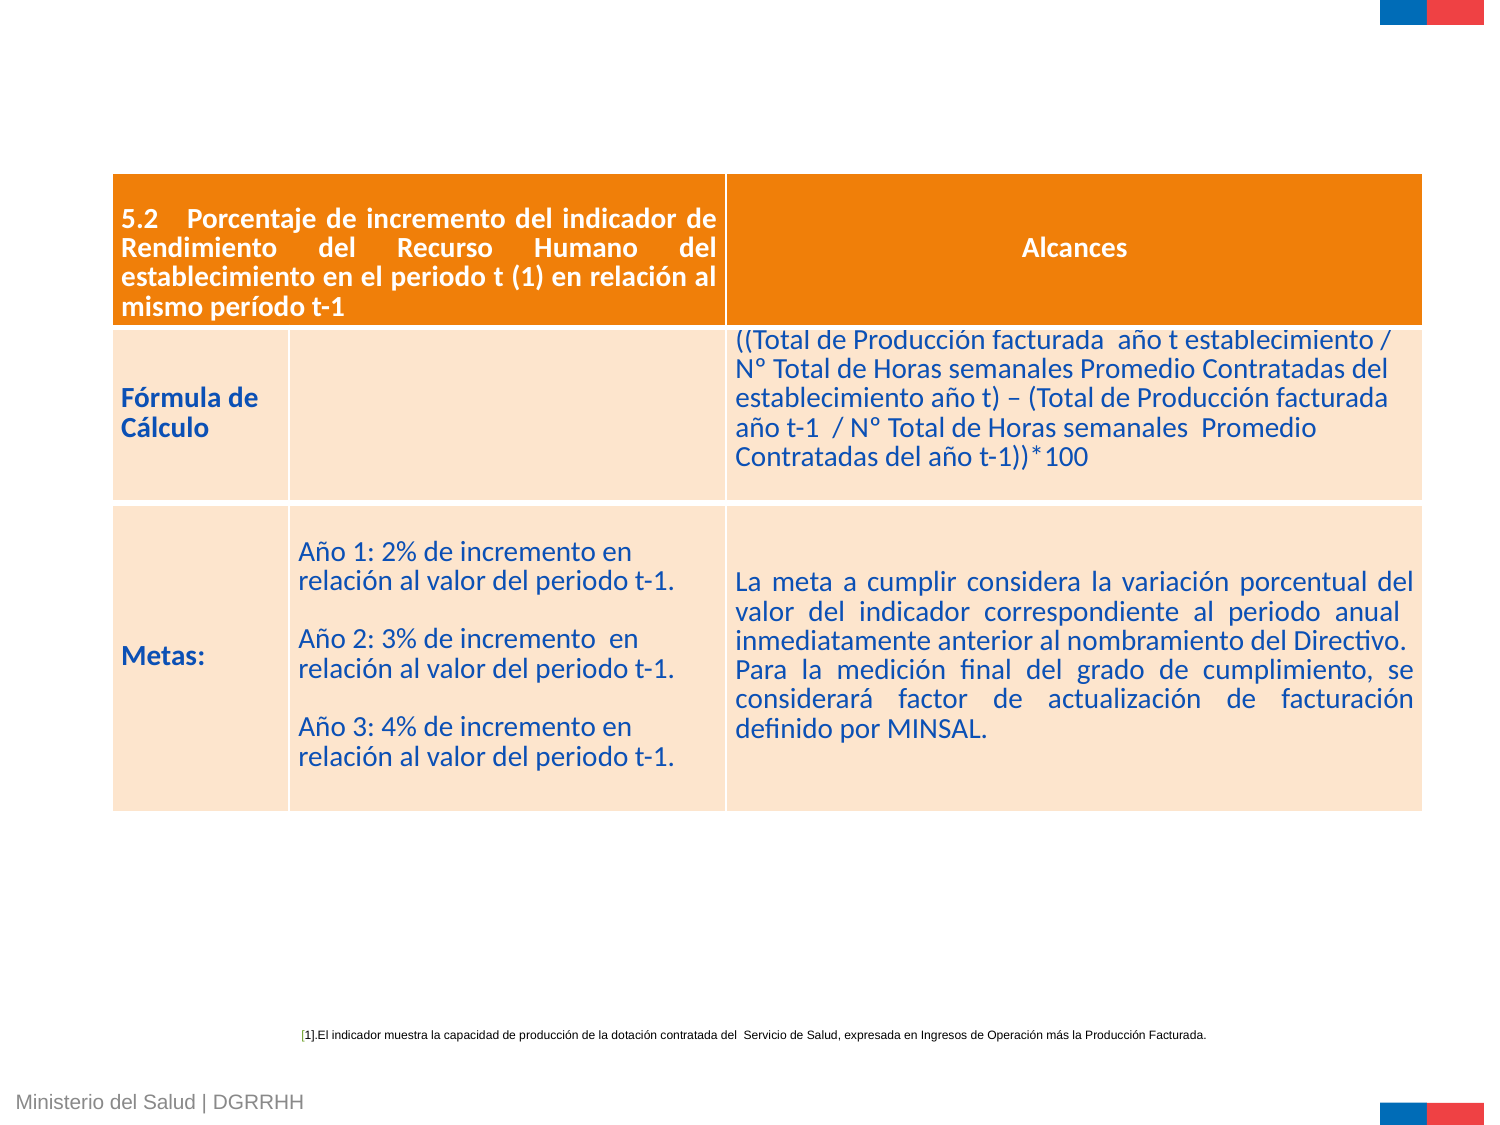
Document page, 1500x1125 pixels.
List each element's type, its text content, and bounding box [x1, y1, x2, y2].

table_header Alcances [727, 174, 1422, 325]
text_box [1].El indicador muestra la capacidad de producción de la dotación contratada del Servicio de Salud, expresada en Ingresos de Operación más la Producción Facturada. [286, 1017, 1224, 1057]
table_cell Año 1: 2% de incremento en relación al valor del periodo t-1. Año 2: 3% de incremento en relación al valor del periodo t-1. Año 3: 4% de incremento en relación al valor del periodo t-1. [290, 506, 725, 811]
table_cell Metas: [113, 506, 288, 811]
table_cell Fórmula de Cálculo [113, 330, 288, 500]
table_header 5.2 Porcentaje de incremento del indicador de Rendimiento del Recurso Humano del establecimiento en el periodo t (1) en relación al mismo período t-1 [113, 174, 725, 325]
table_cell ((Total de Producción facturada año t establecimiento / Nº Total de Horas semanales Promedio Contratadas del establecimiento año t) – (Total de Producción facturada año t-1 / Nº Total de Horas semanales Promedio Contratadas del año t-1))*100 [727, 330, 1422, 500]
table_cell [290, 330, 725, 500]
table_cell La meta a cumplir considera la variación porcentual del valor del indicador correspondiente al periodo anual inmediatamente anterior al nombramiento del Directivo. Para la medición final del grado de cumplimiento, se considerará factor de actualización de facturación definido por MINSAL. [727, 506, 1422, 811]
